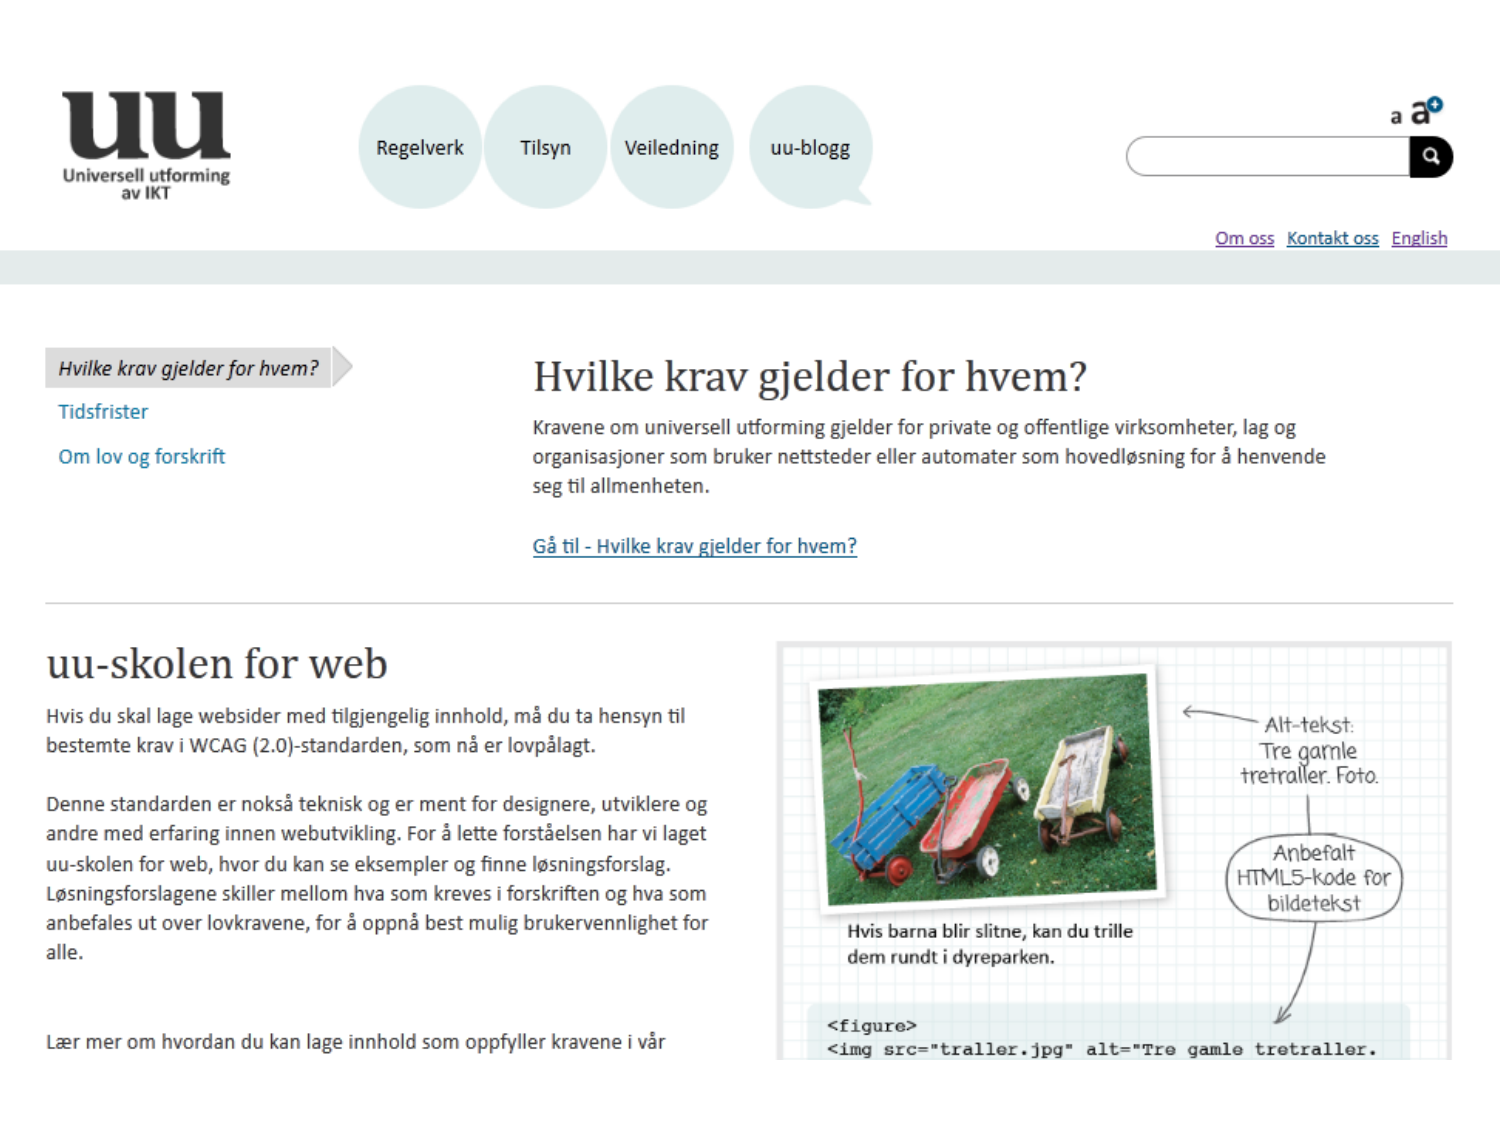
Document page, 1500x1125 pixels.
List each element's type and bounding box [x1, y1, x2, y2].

picture [0, 59, 1500, 1060]
